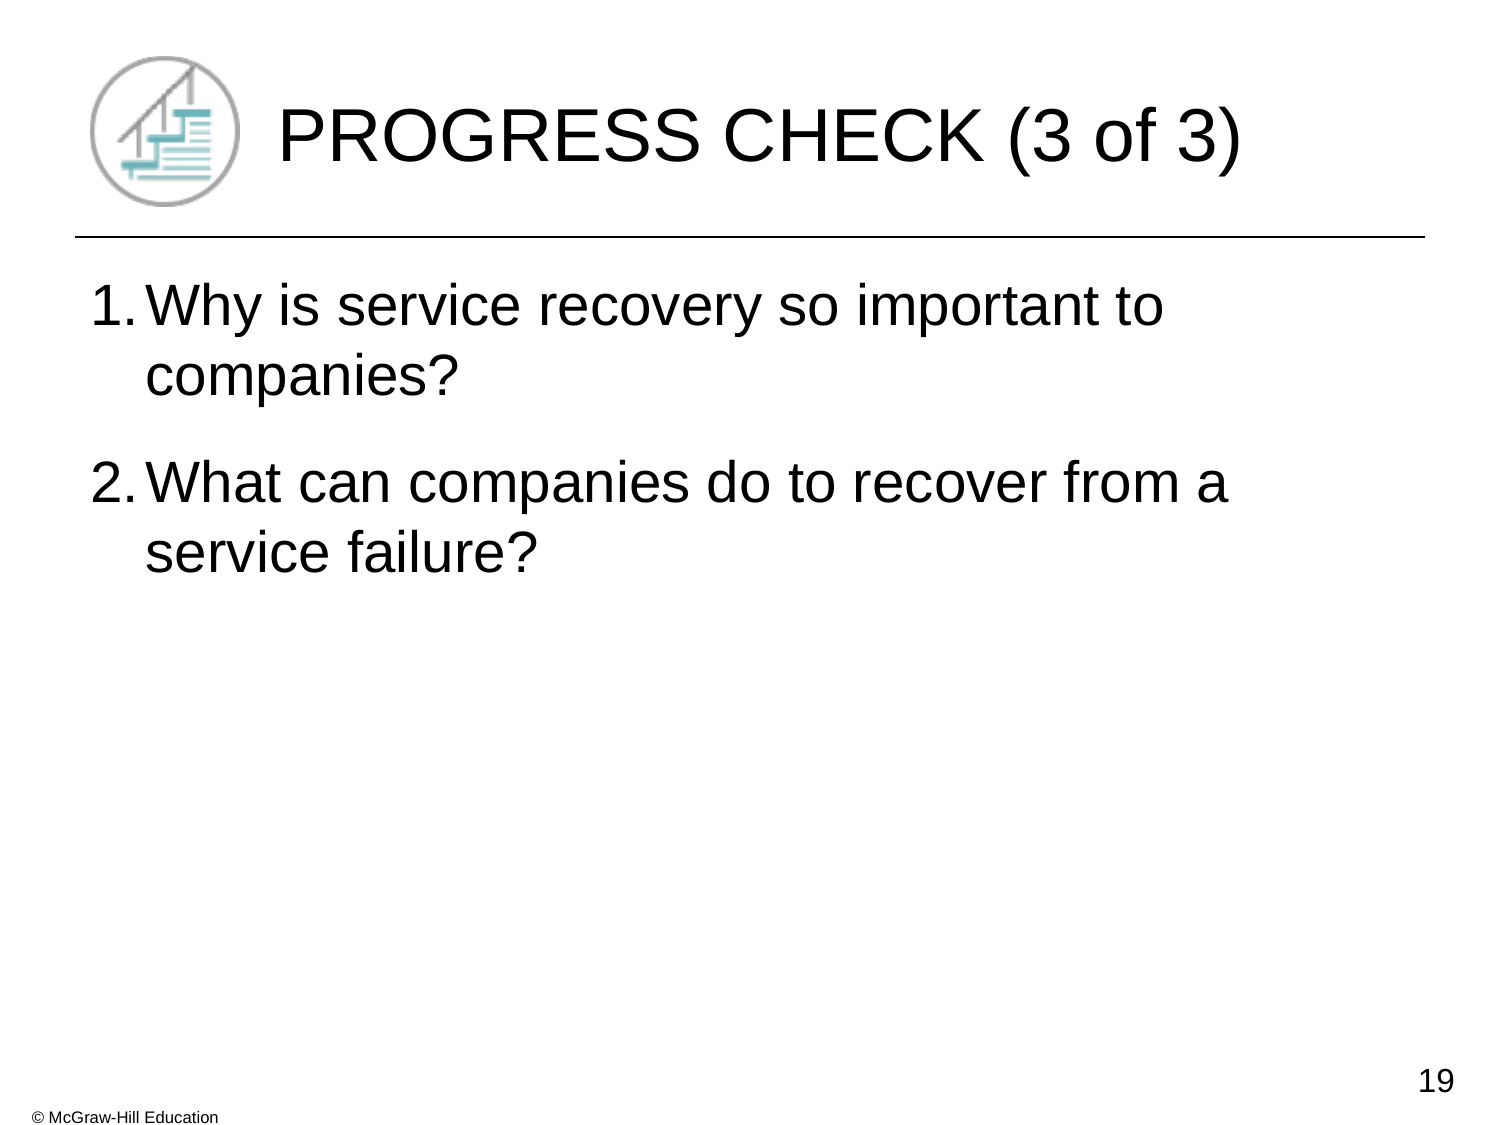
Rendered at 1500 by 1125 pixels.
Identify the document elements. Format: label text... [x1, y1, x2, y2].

list Why is service recovery so important to companies? What can companies do to recover from a service failure? [75, 259, 1425, 1050]
picture [90, 56, 240, 207]
title PROGRESS CHECK (3 of 3) [262, 78, 1425, 185]
